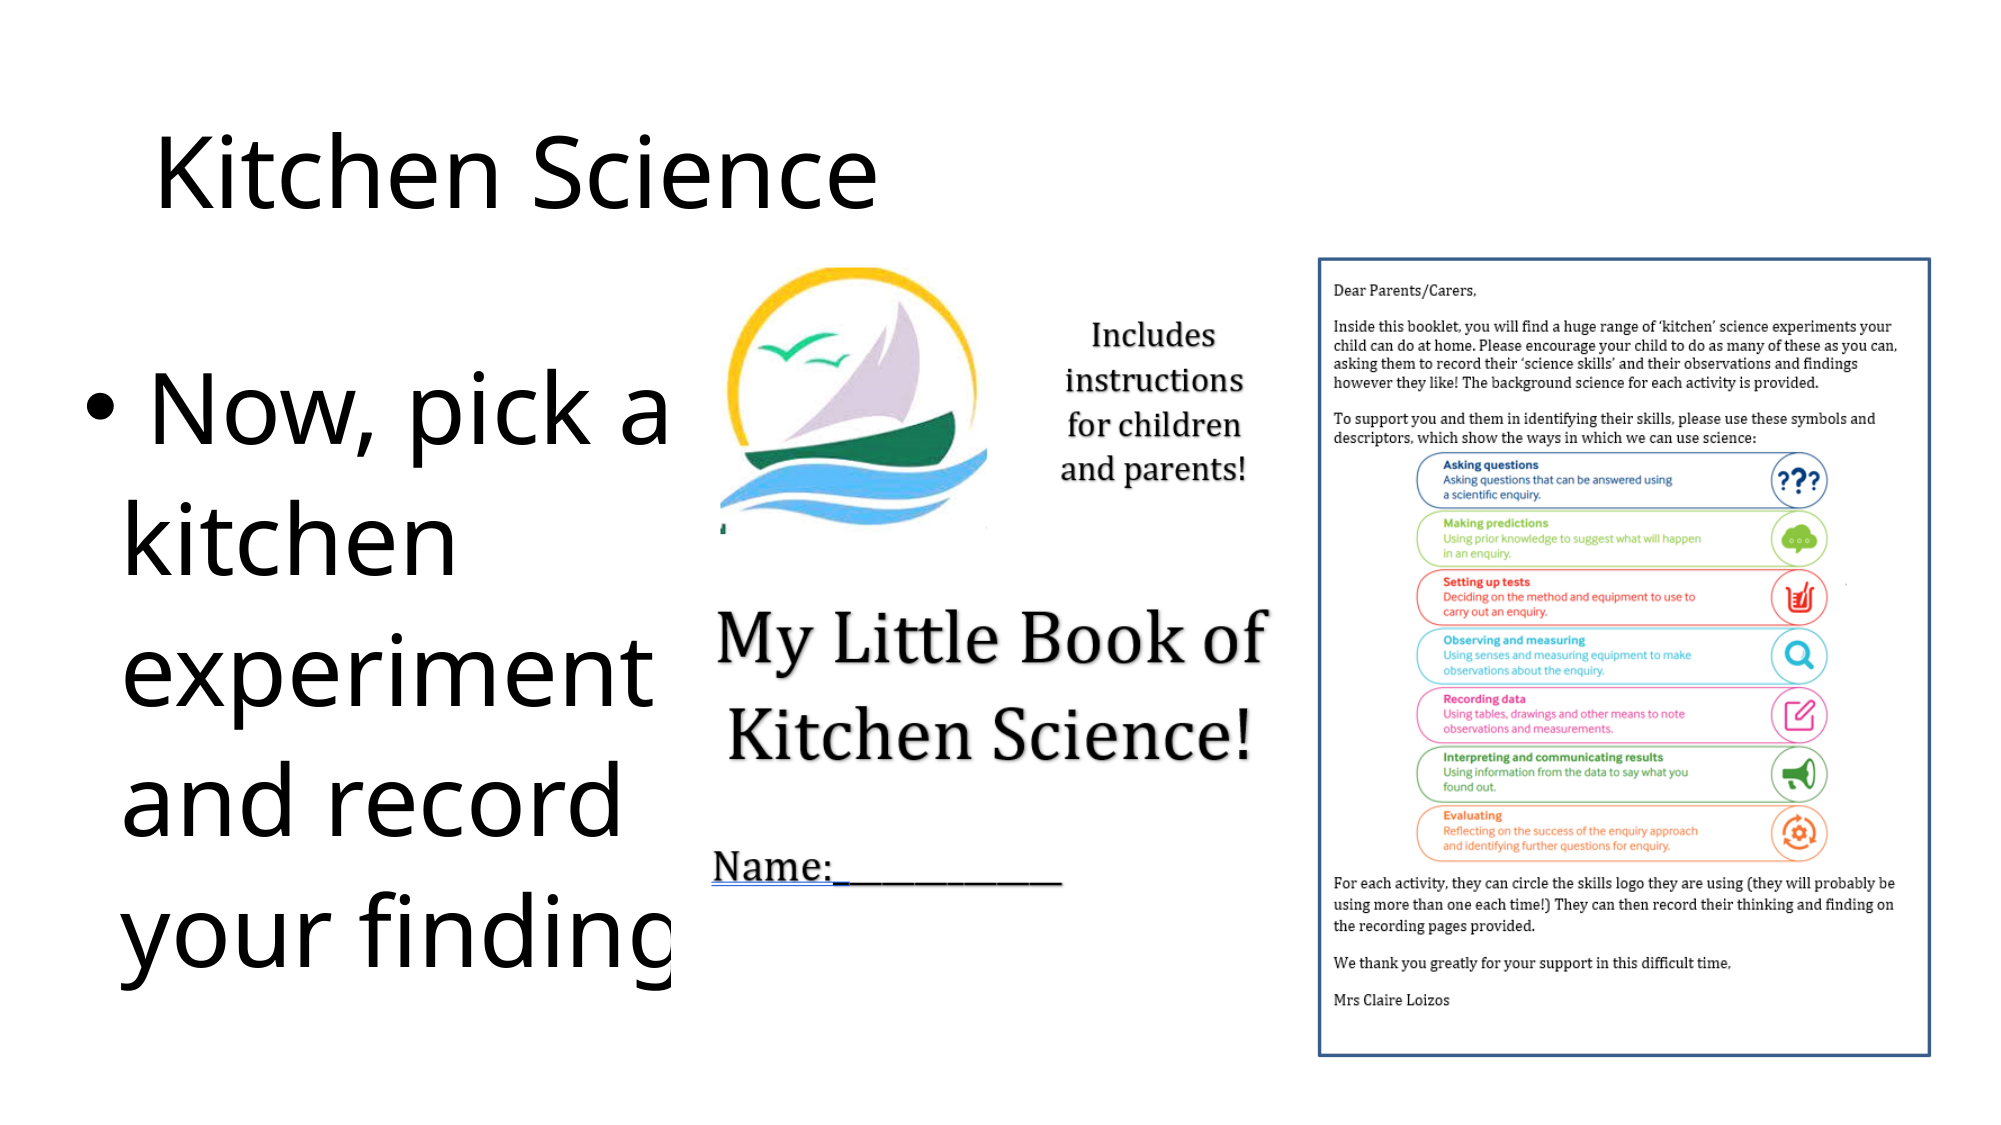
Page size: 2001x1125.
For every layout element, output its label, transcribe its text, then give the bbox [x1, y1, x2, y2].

picture [671, 244, 1948, 1066]
list Now, pick a kitchen experiment and record your findings. [68, 326, 671, 1041]
title Kitchen Science [137, 59, 1863, 278]
